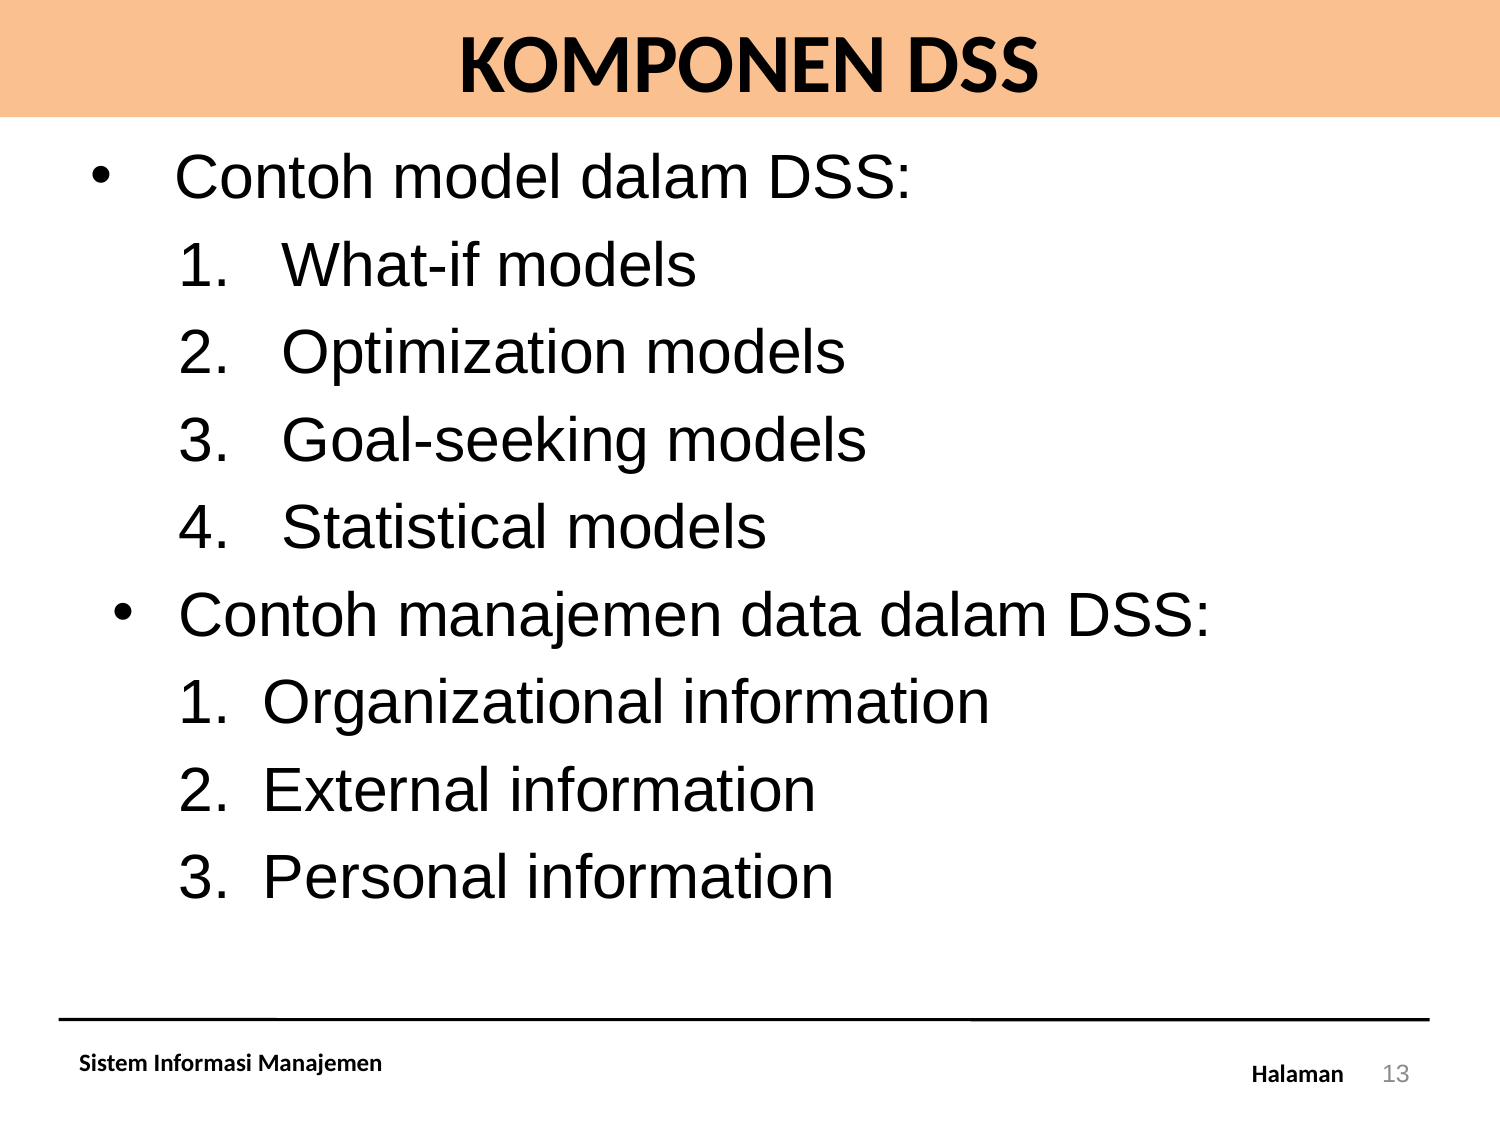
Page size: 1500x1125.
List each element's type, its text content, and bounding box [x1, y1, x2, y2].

slide_number 13 [1359, 1042, 1425, 1103]
footer Sistem Informasi Manajemen [64, 1031, 446, 1092]
list Contoh model dalam DSS: What-if models Optimization models Goal-seeking models Statistical models Contoh manajemen data dalam DSS: Organizational information External information Personal information [75, 128, 1425, 997]
title KOMPONEN DSS [0, 0, 1500, 118]
